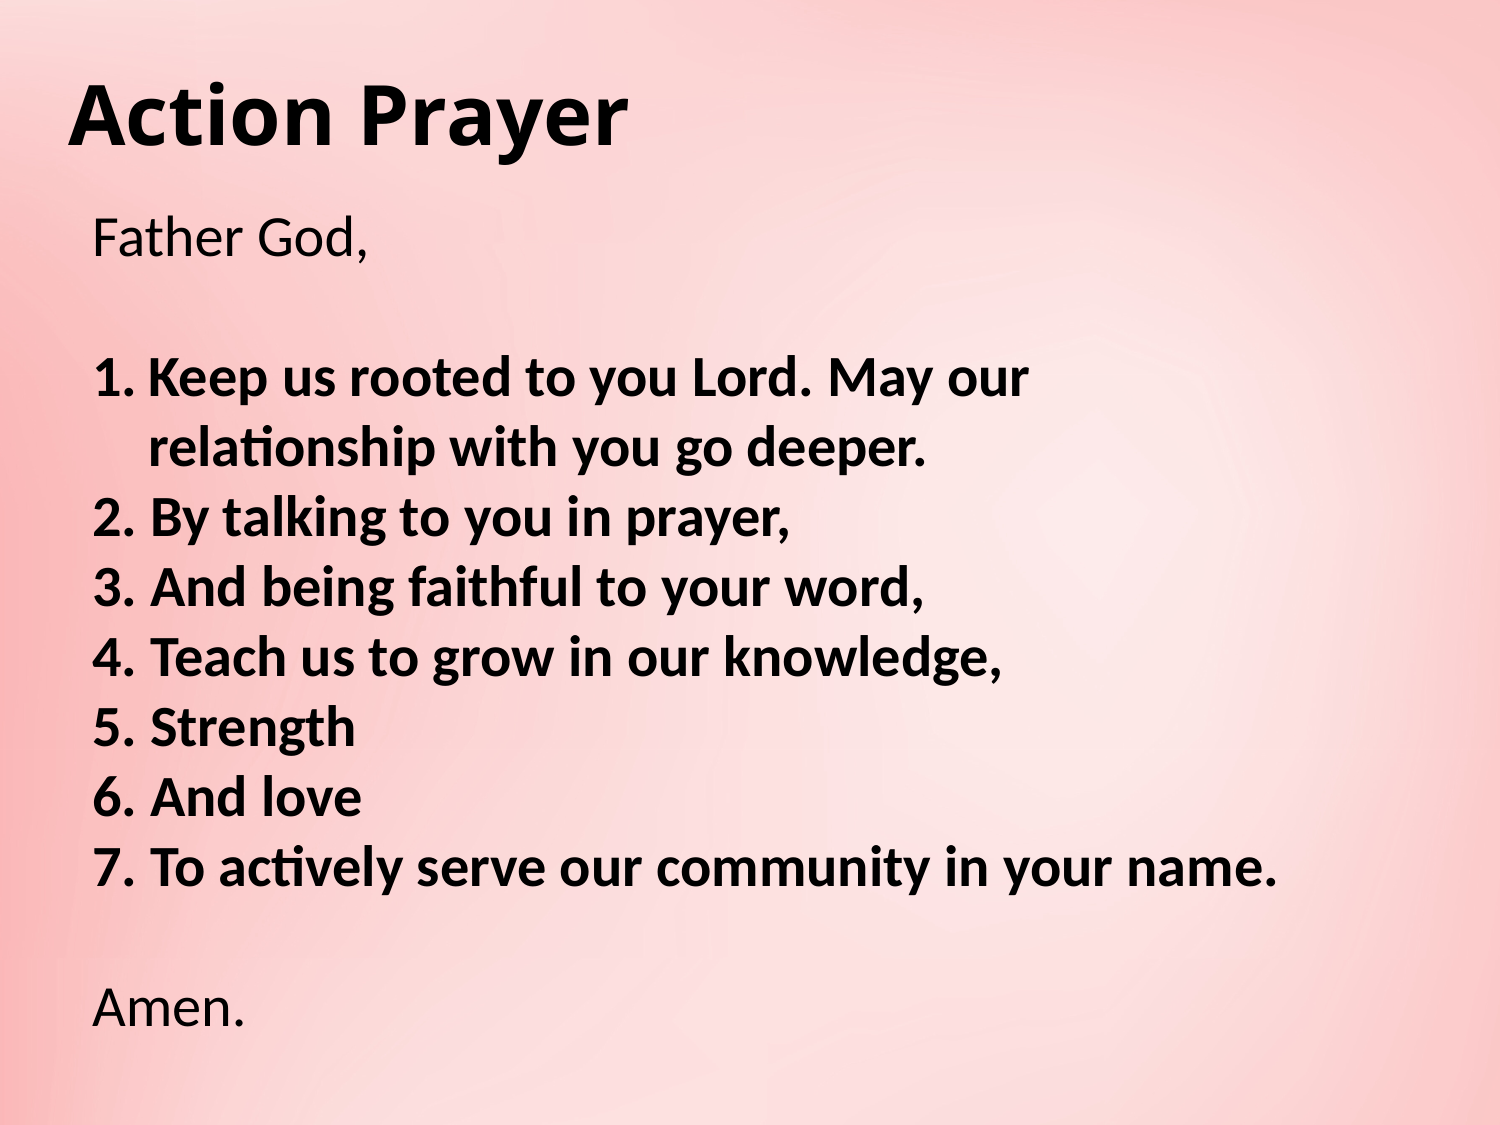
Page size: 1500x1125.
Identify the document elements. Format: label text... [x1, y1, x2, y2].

title Action Prayer [53, 54, 1500, 258]
picture [0, 0, 1500, 1125]
text_box Father God, Keep us rooted to you Lord. May our relationship with you go deeper. 2. By talking to you in prayer, 3. And being faithful to your word, 4. Teach us to grow in our knowledge, 5. Strength 6. And love 7. To actively serve our community in your name. Amen. [77, 258, 1339, 1046]
